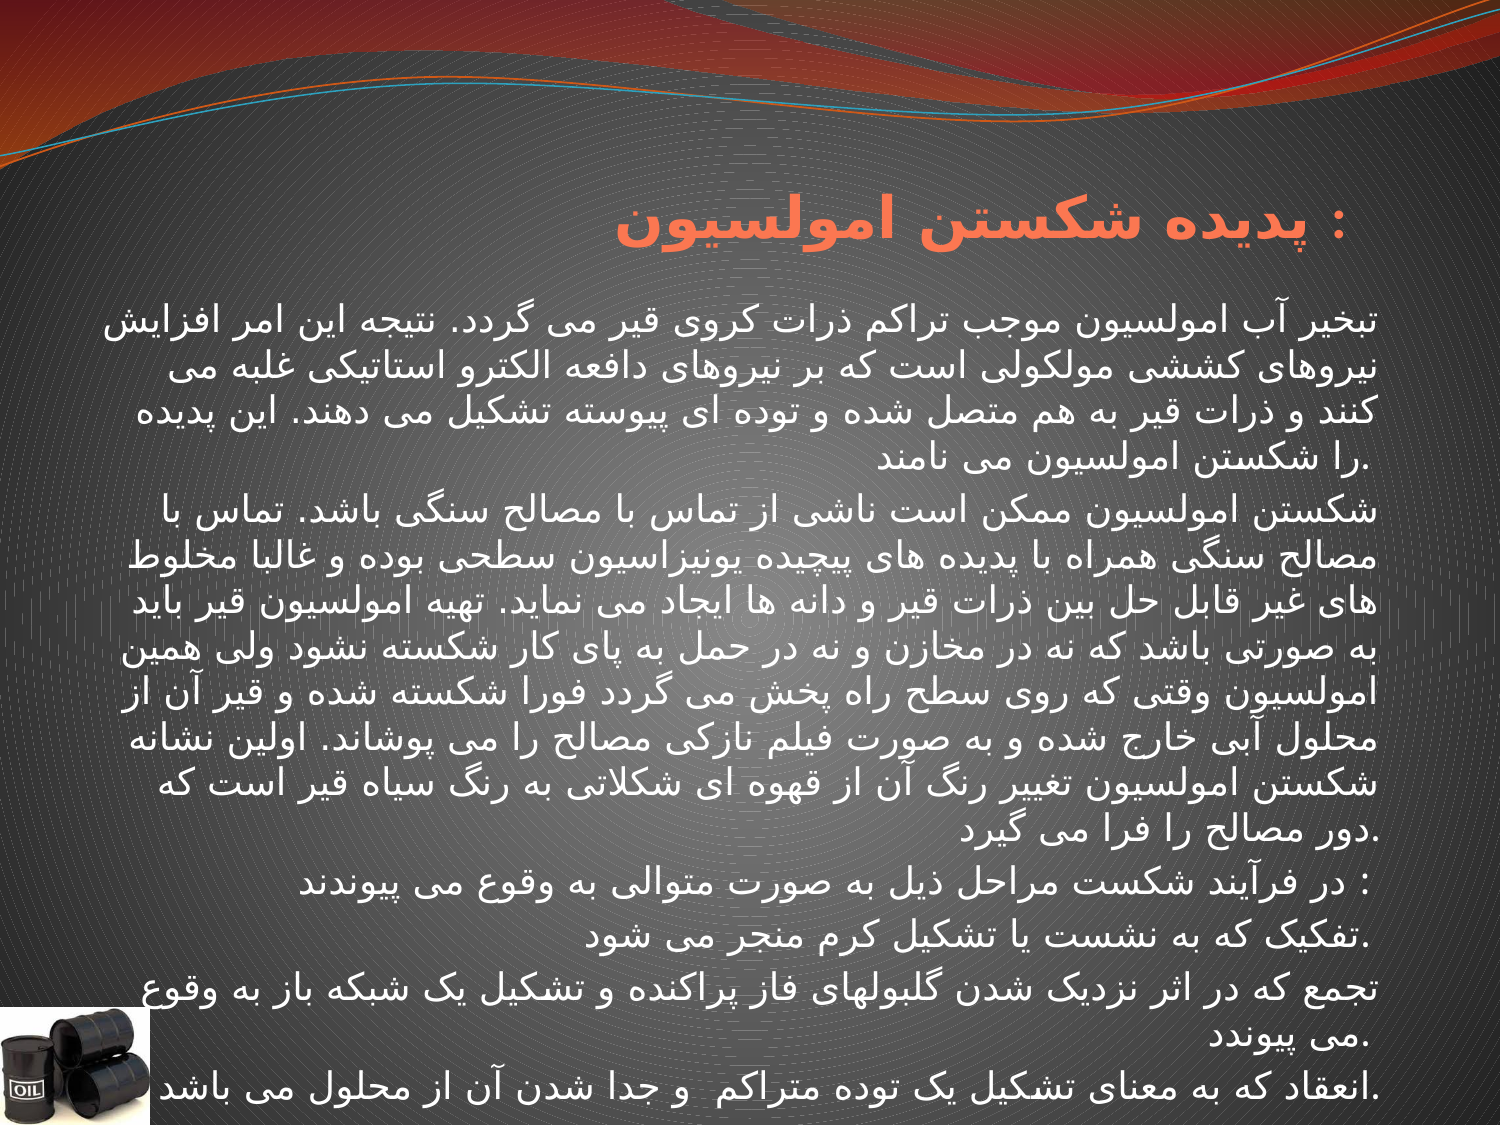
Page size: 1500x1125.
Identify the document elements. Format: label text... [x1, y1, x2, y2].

picture [0, 1006, 151, 1125]
title پدیده شکستن امولسیون : [75, 137, 1363, 250]
subtitle تبخیر آب امولسیون موجب تراکم ذرات کروی قیر می گردد. نتیجه این امر افزایش نیروهای کششی مولکولی است که بر نیروهای دافعه الکترو استاتیکی غلبه می کنند و ذرات قیر به هم متصل شده و توده ای پیوسته تشکیل می دهند. این پدیده را شکستن امولسیون می نامند. شکستن امولسیون ممکن است ناشی از تماس با مصالح سنگی باشد. تماس با مصالح سنگی همراه با پدیده های پیچیده یونیزاسیون سطحی بوده و غالبا مخلوط های غیر قابل حل بین ذرات قیر و دانه ها ایجاد می نماید. تهیه امولسیون قیر باید به صورتی باشد که نه در مخازن و نه در حمل به پای کار شکسته نشود ولی همین امولسیون وقتی که روی سطح راه پخش می گردد فورا شکسته شده و قیر آن از محلول آبی خارج شده و به صورت فیلم نازکی مصالح را می پوشاند. اولین نشانه شکستن امولسیون تغییر رنگ آن از قهوه ای شکلاتی به رنگ سیاه قیر است که دور مصالح را فرا می گیرد. در فرآیند شکست مراحل ذیل به صورت متوالی به وقوع می پیوندند : تفکیک که به نشست یا تشکیل کرم منجر می شود. تجمع که در اثر نزدیک شدن گلبولهای فاز پراکنده و تشکیل یک شبکه باز به وقوع می پیوندد. انعقاد که به معنای تشکیل یک توده متراکم و جدا شدن آن از محلول می باشد. [99, 287, 1389, 1125]
